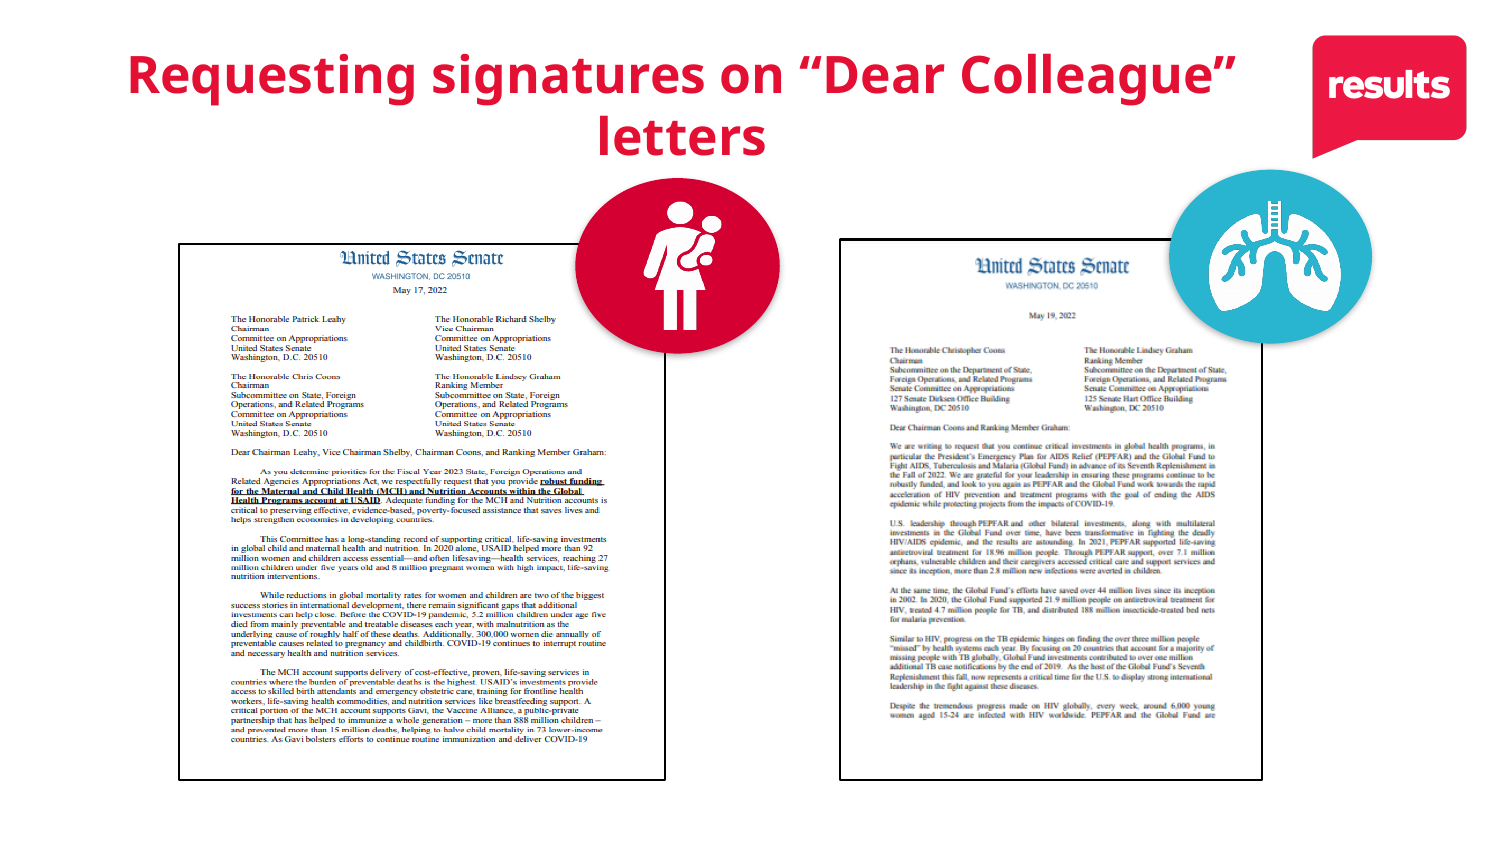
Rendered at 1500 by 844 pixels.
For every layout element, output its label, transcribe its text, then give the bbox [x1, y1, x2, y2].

picture [1289, 13, 1490, 175]
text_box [1168, 169, 1373, 344]
picture [841, 240, 1262, 780]
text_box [180, 178, 780, 780]
title Requesting signatures on “Dear Colleague” letters [75, 33, 1290, 175]
